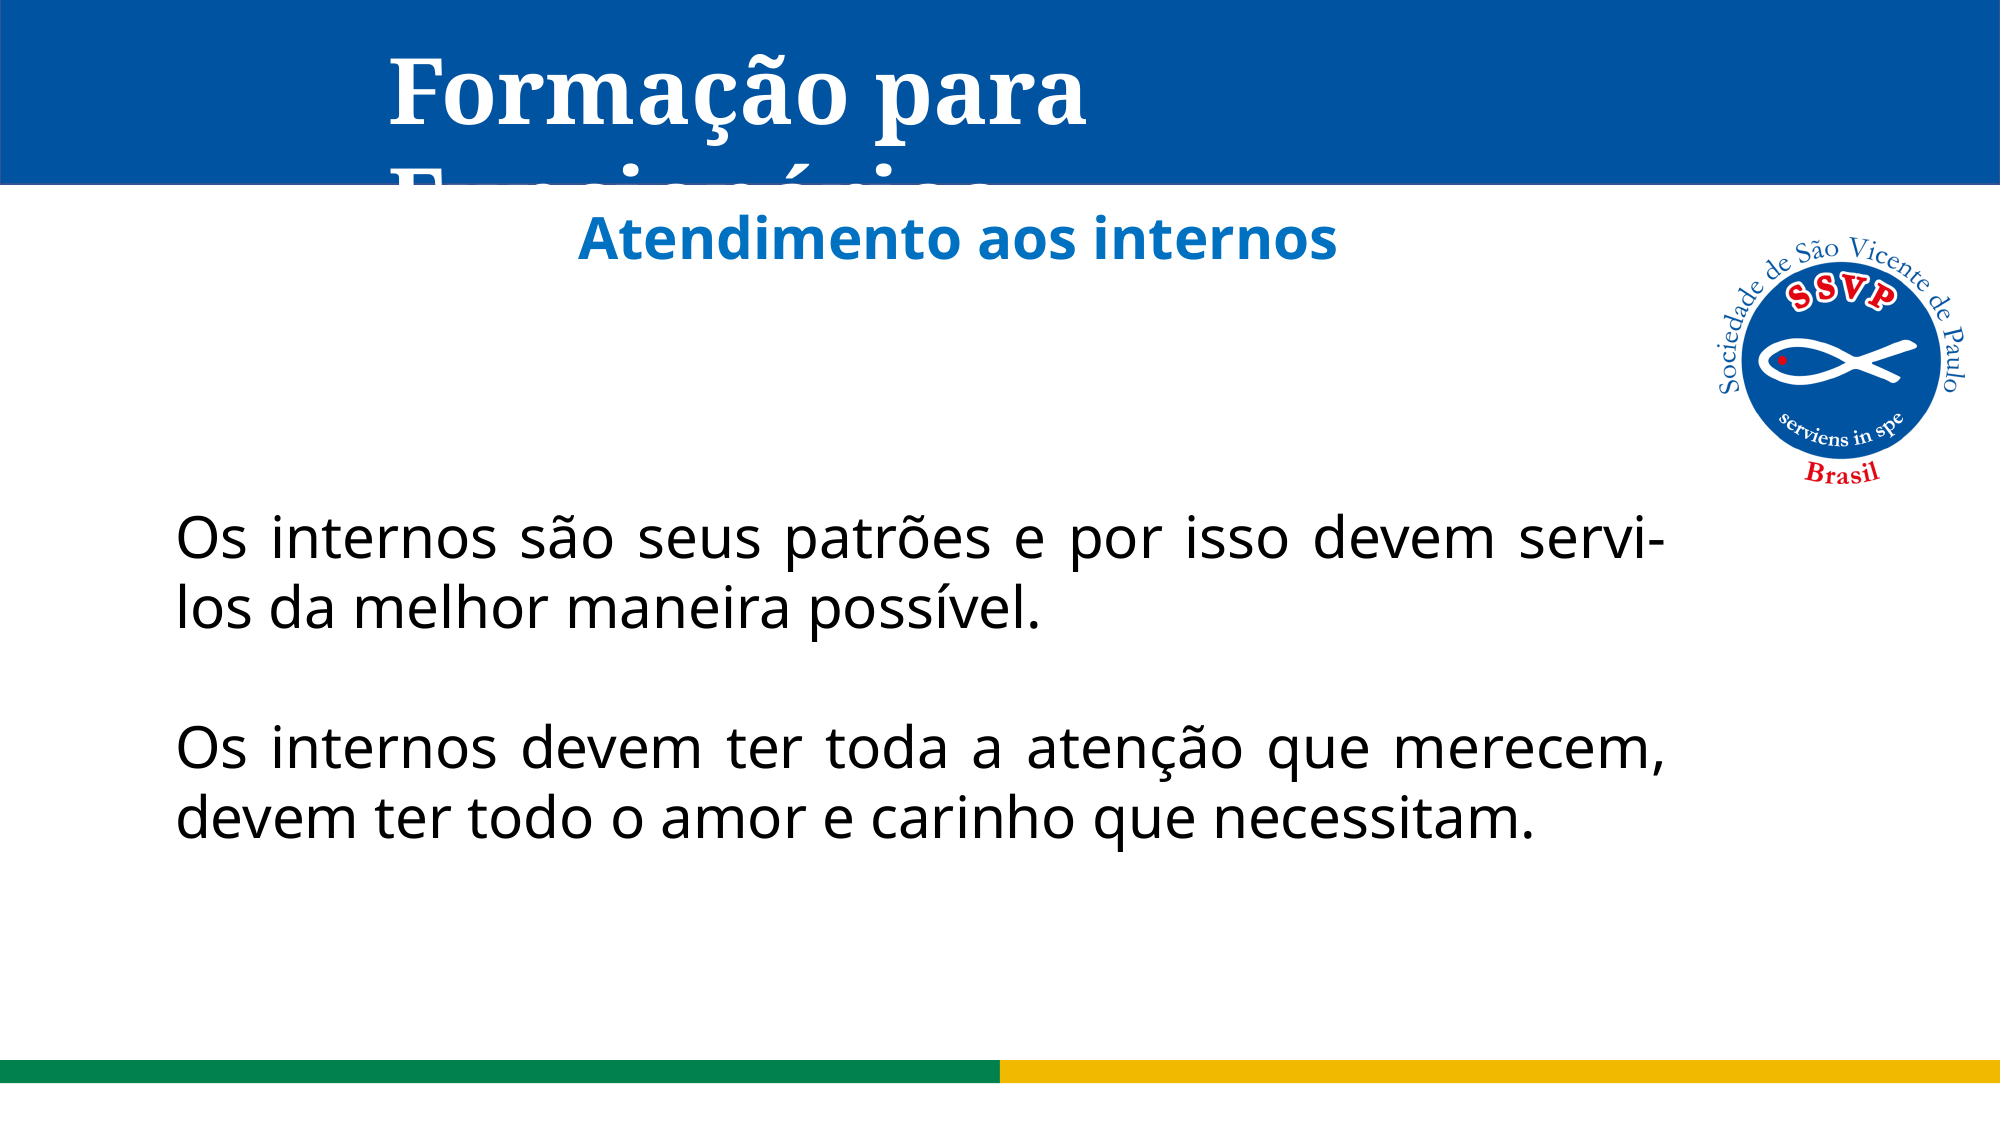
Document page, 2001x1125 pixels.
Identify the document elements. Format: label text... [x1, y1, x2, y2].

text_box Formação para Funcionários [373, 25, 1626, 193]
text_box Atendimento aos internos [289, 193, 1643, 279]
text_box [0, 0, 2000, 185]
text_box Os internos são seus patrões e por isso devem servi-los da melhor maneira possível. Os internos devem ter toda a atenção que merecem, devem ter todo o amor e carinho que necessitam. [160, 493, 1682, 858]
picture [1717, 237, 1965, 485]
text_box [0, 1050, 2000, 1092]
